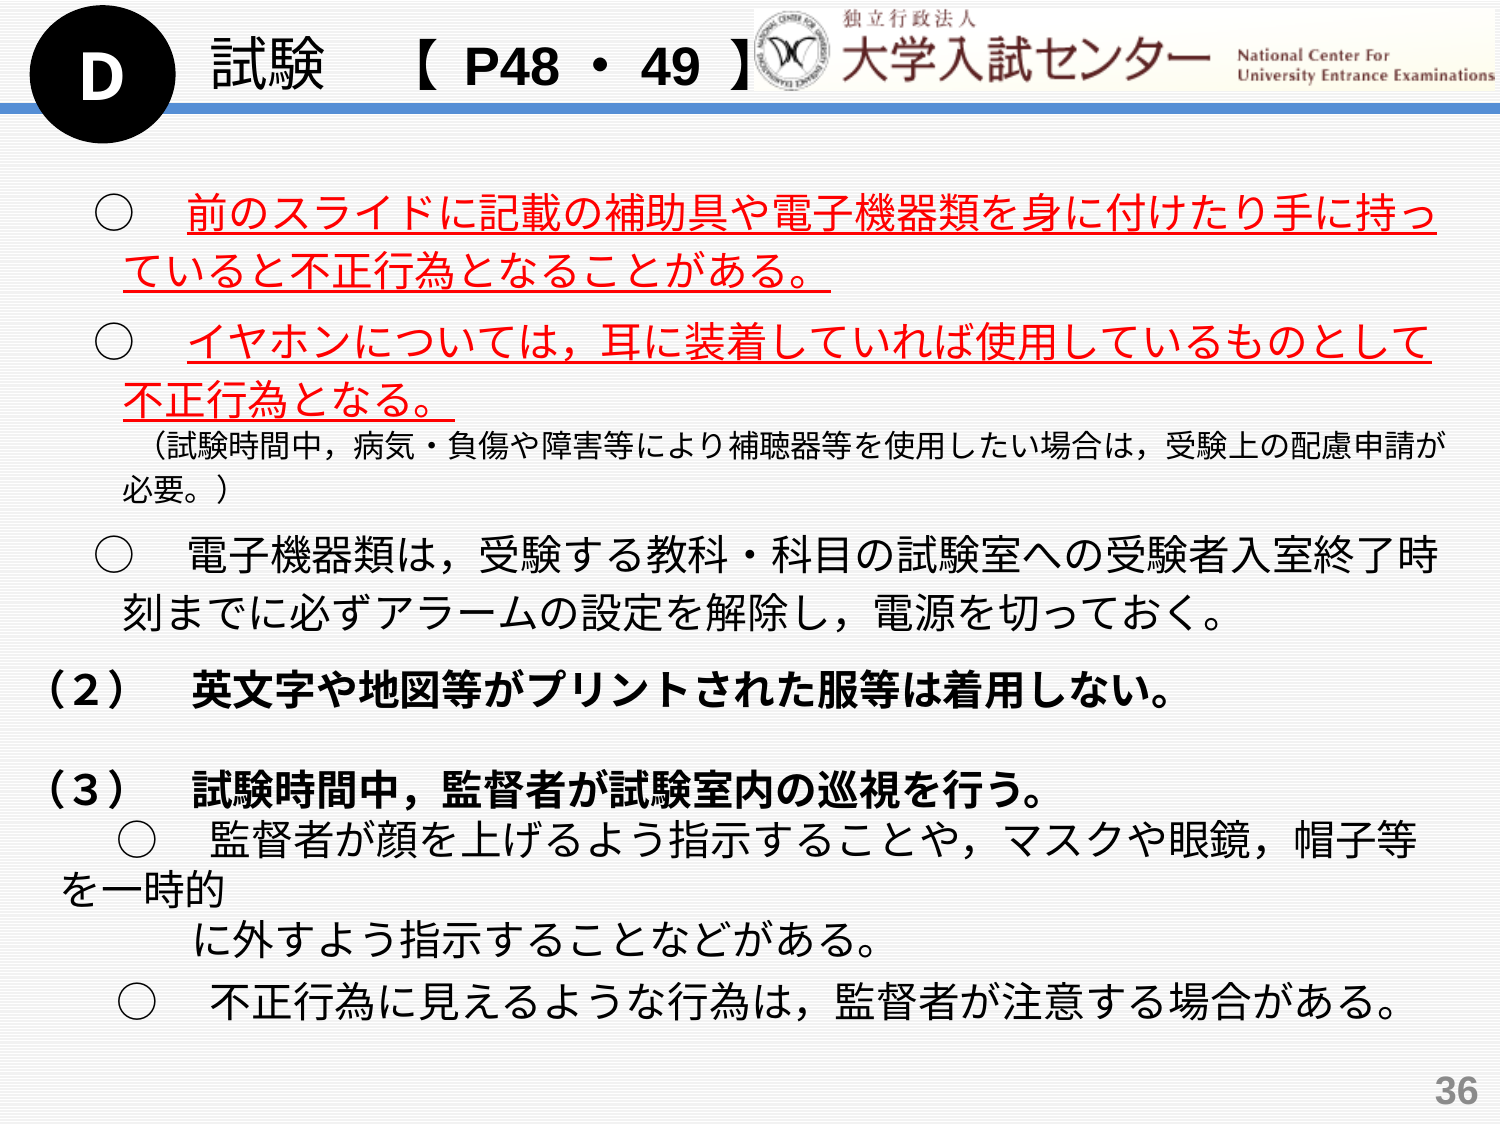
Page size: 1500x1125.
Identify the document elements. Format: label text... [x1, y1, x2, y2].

text_box 試験 【 P48・49 】 [194, 16, 753, 108]
text_box D [29, 5, 176, 144]
text_box ○ 前のスライドに記載の補助具や電子機器類を身に付けたり手に持っていると不正行為となることがある。 ○ イヤホンについては，耳に装着していれば使用しているものとして不正行為となる。 （試験時間中，病気・負傷や障害等により補聴器等を使用したい場合は，受験上の配慮申請が必要。） ○ 電子機器類は，受験する教科・科目の試験室への受験者入室終了時刻までに必ずアラームの設定を解除し，電源を切っておく。 [78, 170, 1471, 645]
slide_number 36 [1144, 1059, 1495, 1120]
text_box （２） 英文字や地図等がプリントされた服等は着用しない。 （３） 試験時間中，監督者が試験室内の巡視を行う。 ○ 監督者が顔を上げるよう指示することや，マスクや眼鏡，帽子等を一時的 に外すよう指示することなどがある。 ○ 不正行為に見えるような行為は，監督者が注意する場合がある。 [9, 631, 1471, 1097]
picture [754, 8, 1495, 91]
